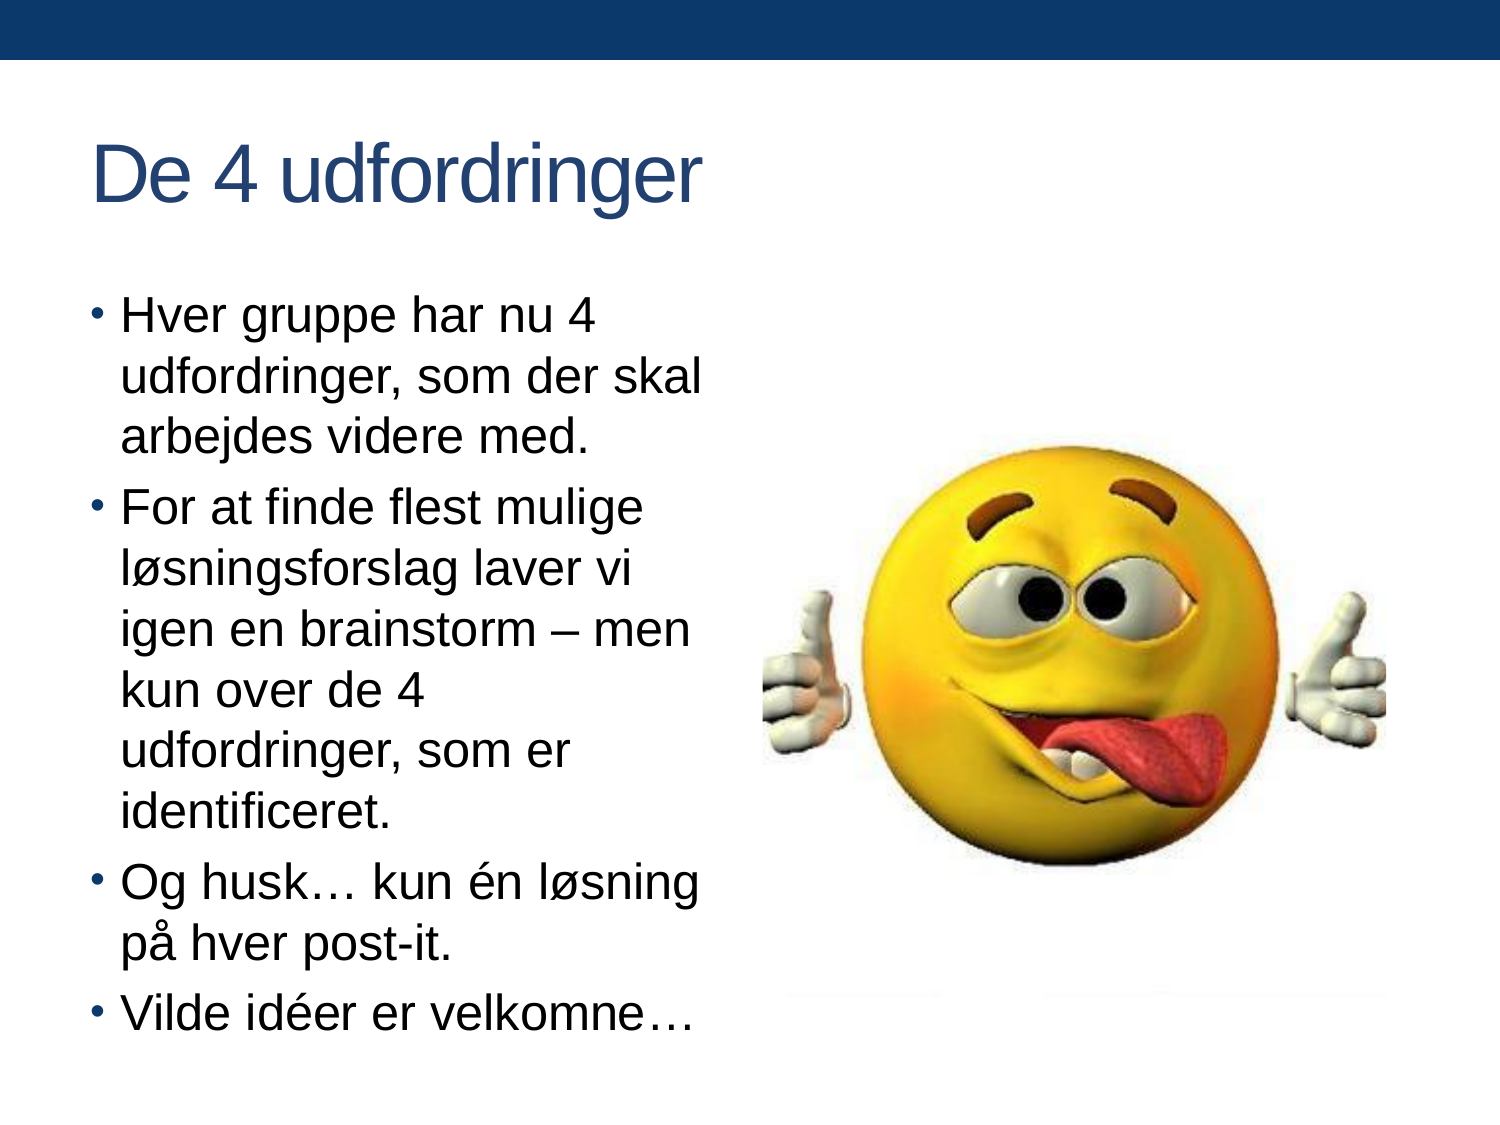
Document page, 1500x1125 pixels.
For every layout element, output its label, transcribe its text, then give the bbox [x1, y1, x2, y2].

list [762, 309, 1387, 997]
title De 4 udfordringer [75, 87, 1425, 250]
list Hver gruppe har nu 4 udfordringer, som der skal arbejdes videre med. For at finde flest mulige løsningsforslag laver vi igen en brainstorm – men kun over de 4 udfordringer, som er identificeret. Og husk… kun én løsning på hver post-it. Vilde idéer er velkomne… [75, 274, 738, 1049]
